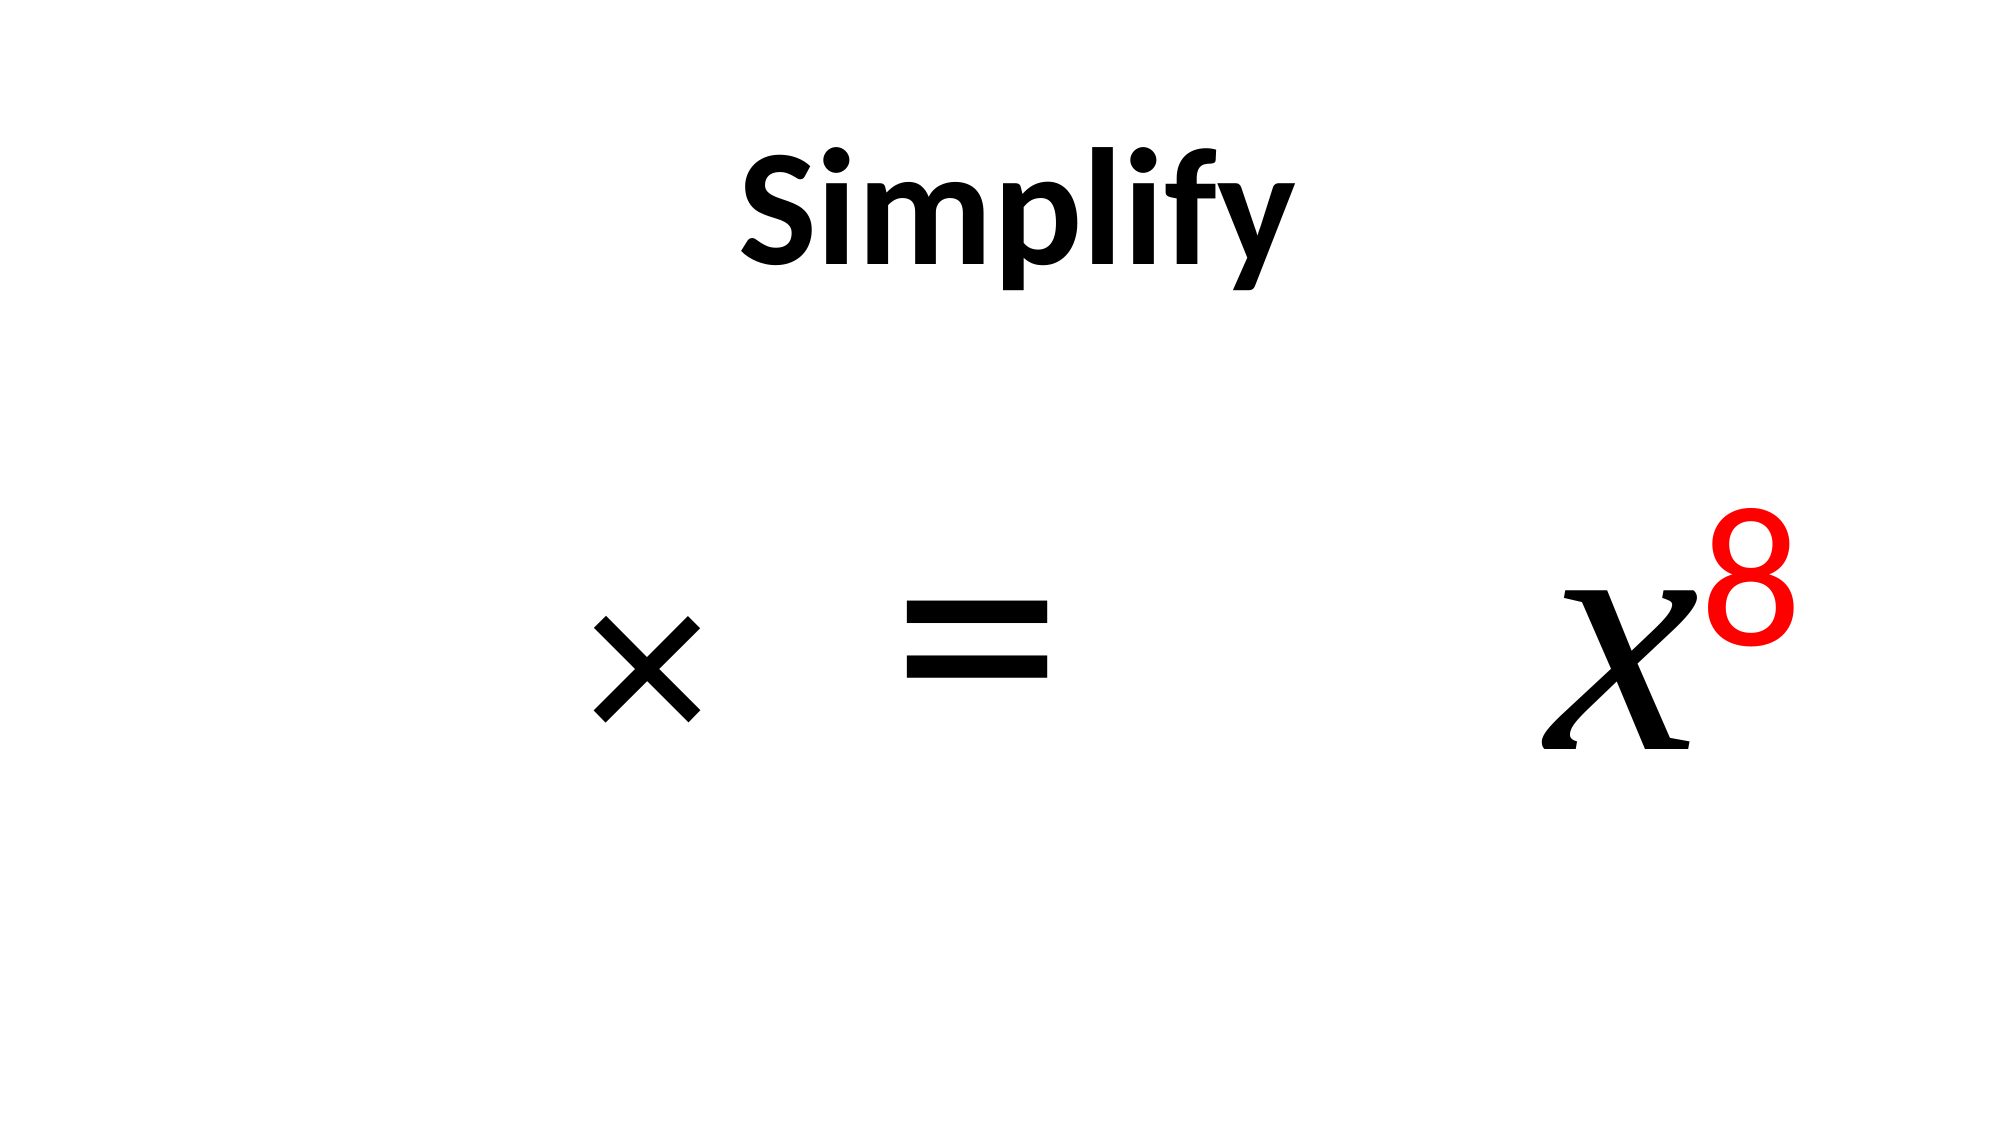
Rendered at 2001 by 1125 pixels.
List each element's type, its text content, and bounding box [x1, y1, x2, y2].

text_box Simplify [132, 90, 1904, 306]
text_box x8 [1532, 396, 1817, 826]
